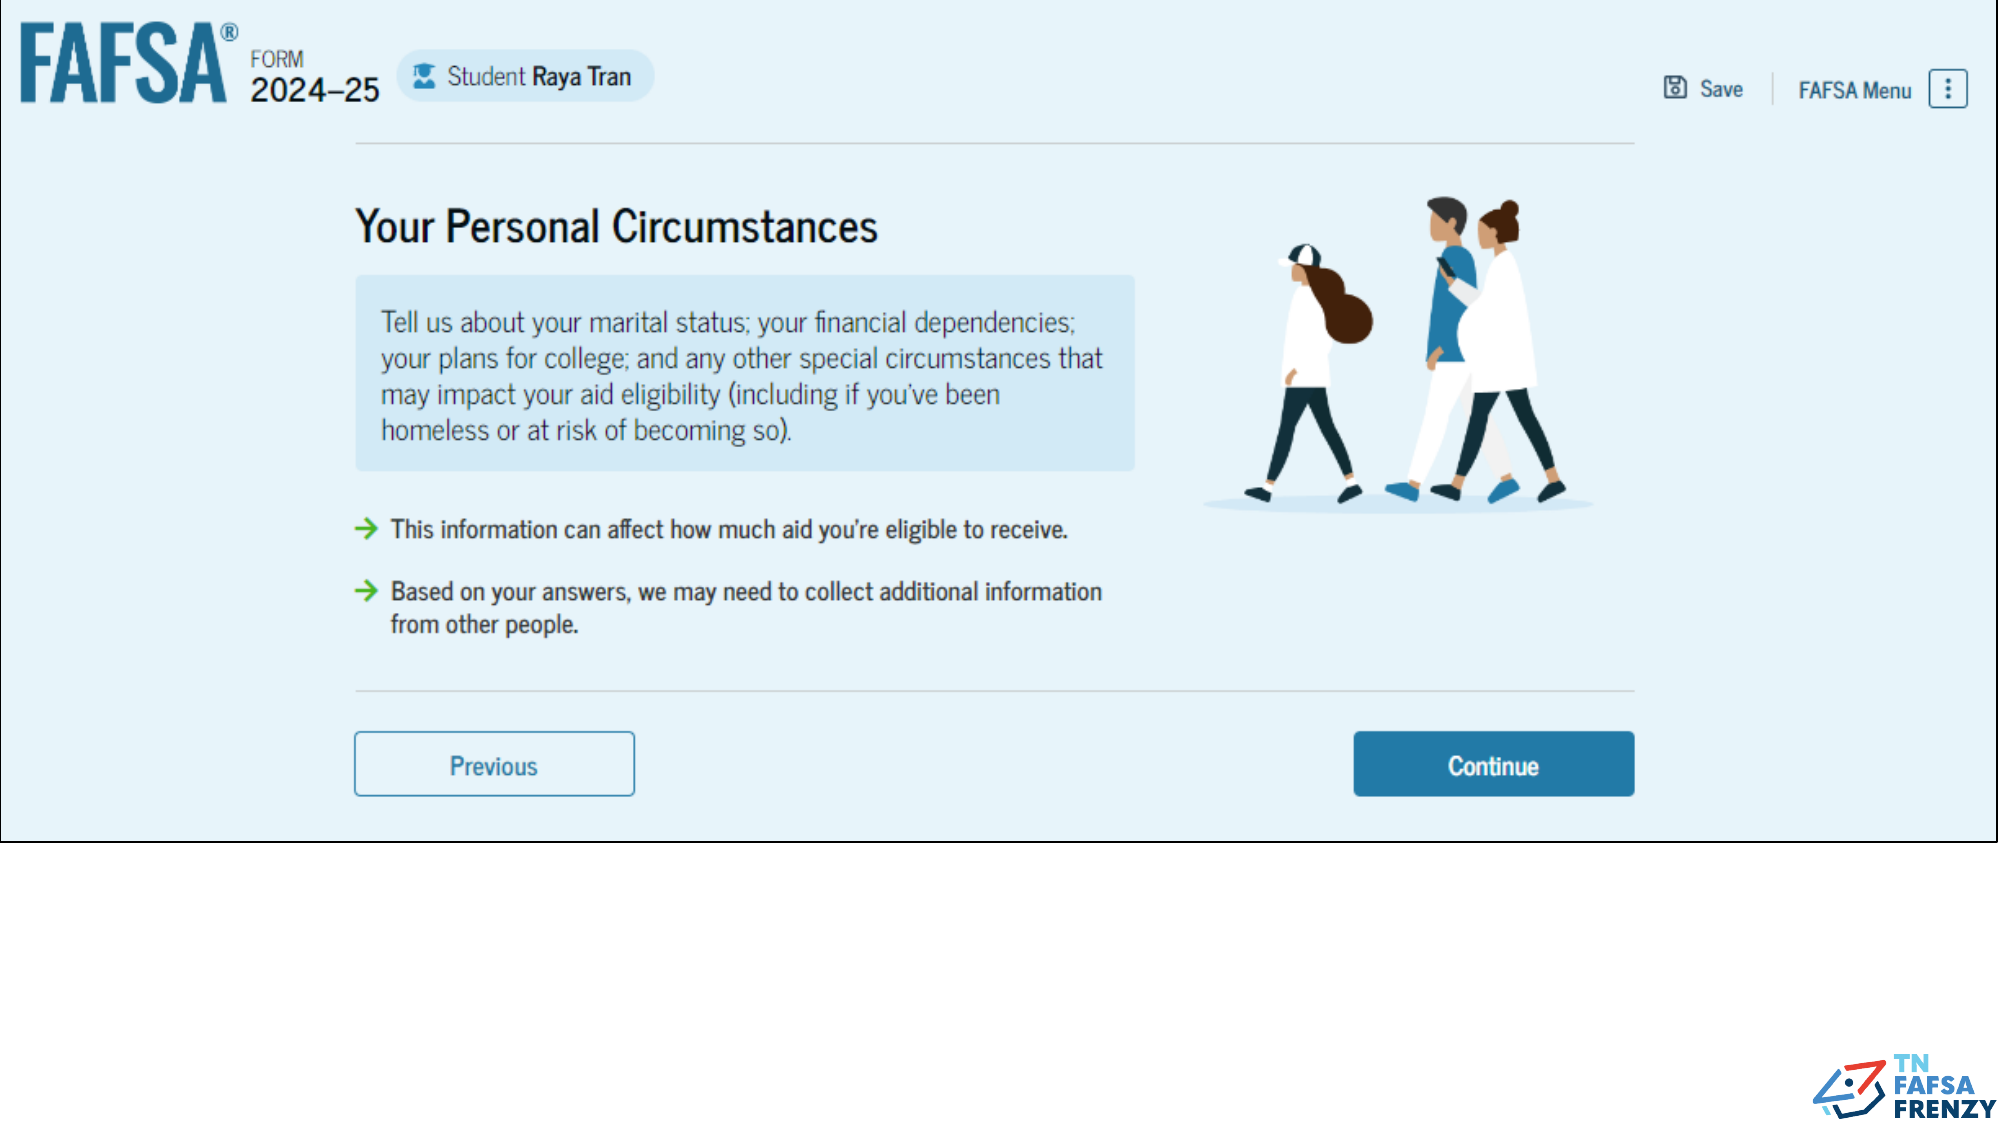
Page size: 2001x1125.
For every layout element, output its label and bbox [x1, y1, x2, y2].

picture [0, 0, 1996, 841]
picture [1812, 1050, 2000, 1125]
